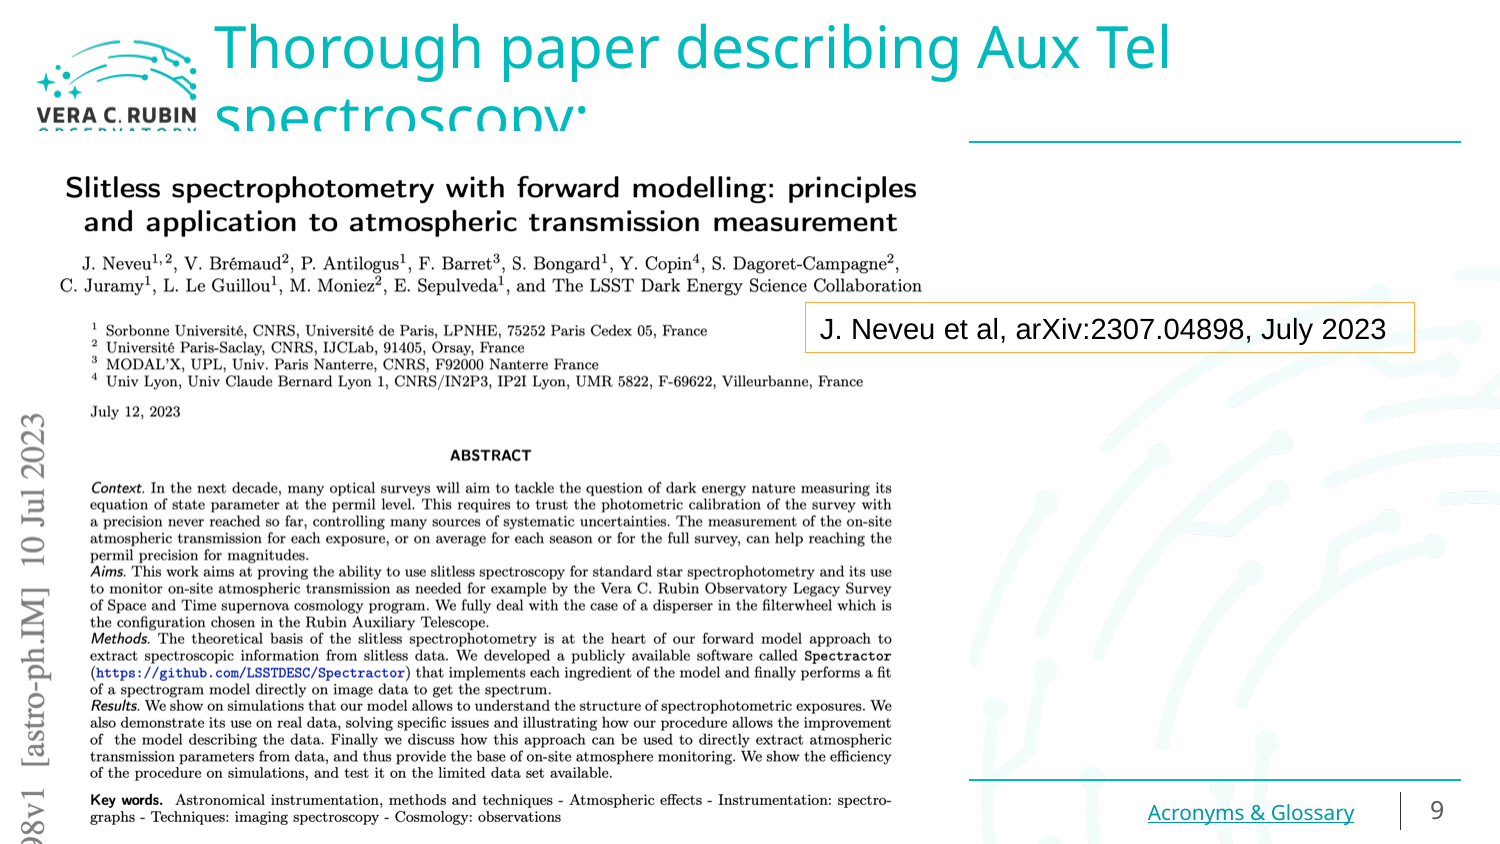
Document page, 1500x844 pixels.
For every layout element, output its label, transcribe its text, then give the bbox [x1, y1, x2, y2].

slide_number 9 [1369, 779, 1460, 844]
title Thorough paper describing Aux Tel spectroscopy: [199, 27, 1462, 132]
text_box J. Neveu et al, arXiv:2307.04898, July 2023 [973, 302, 1415, 353]
picture [0, 0, 969, 844]
